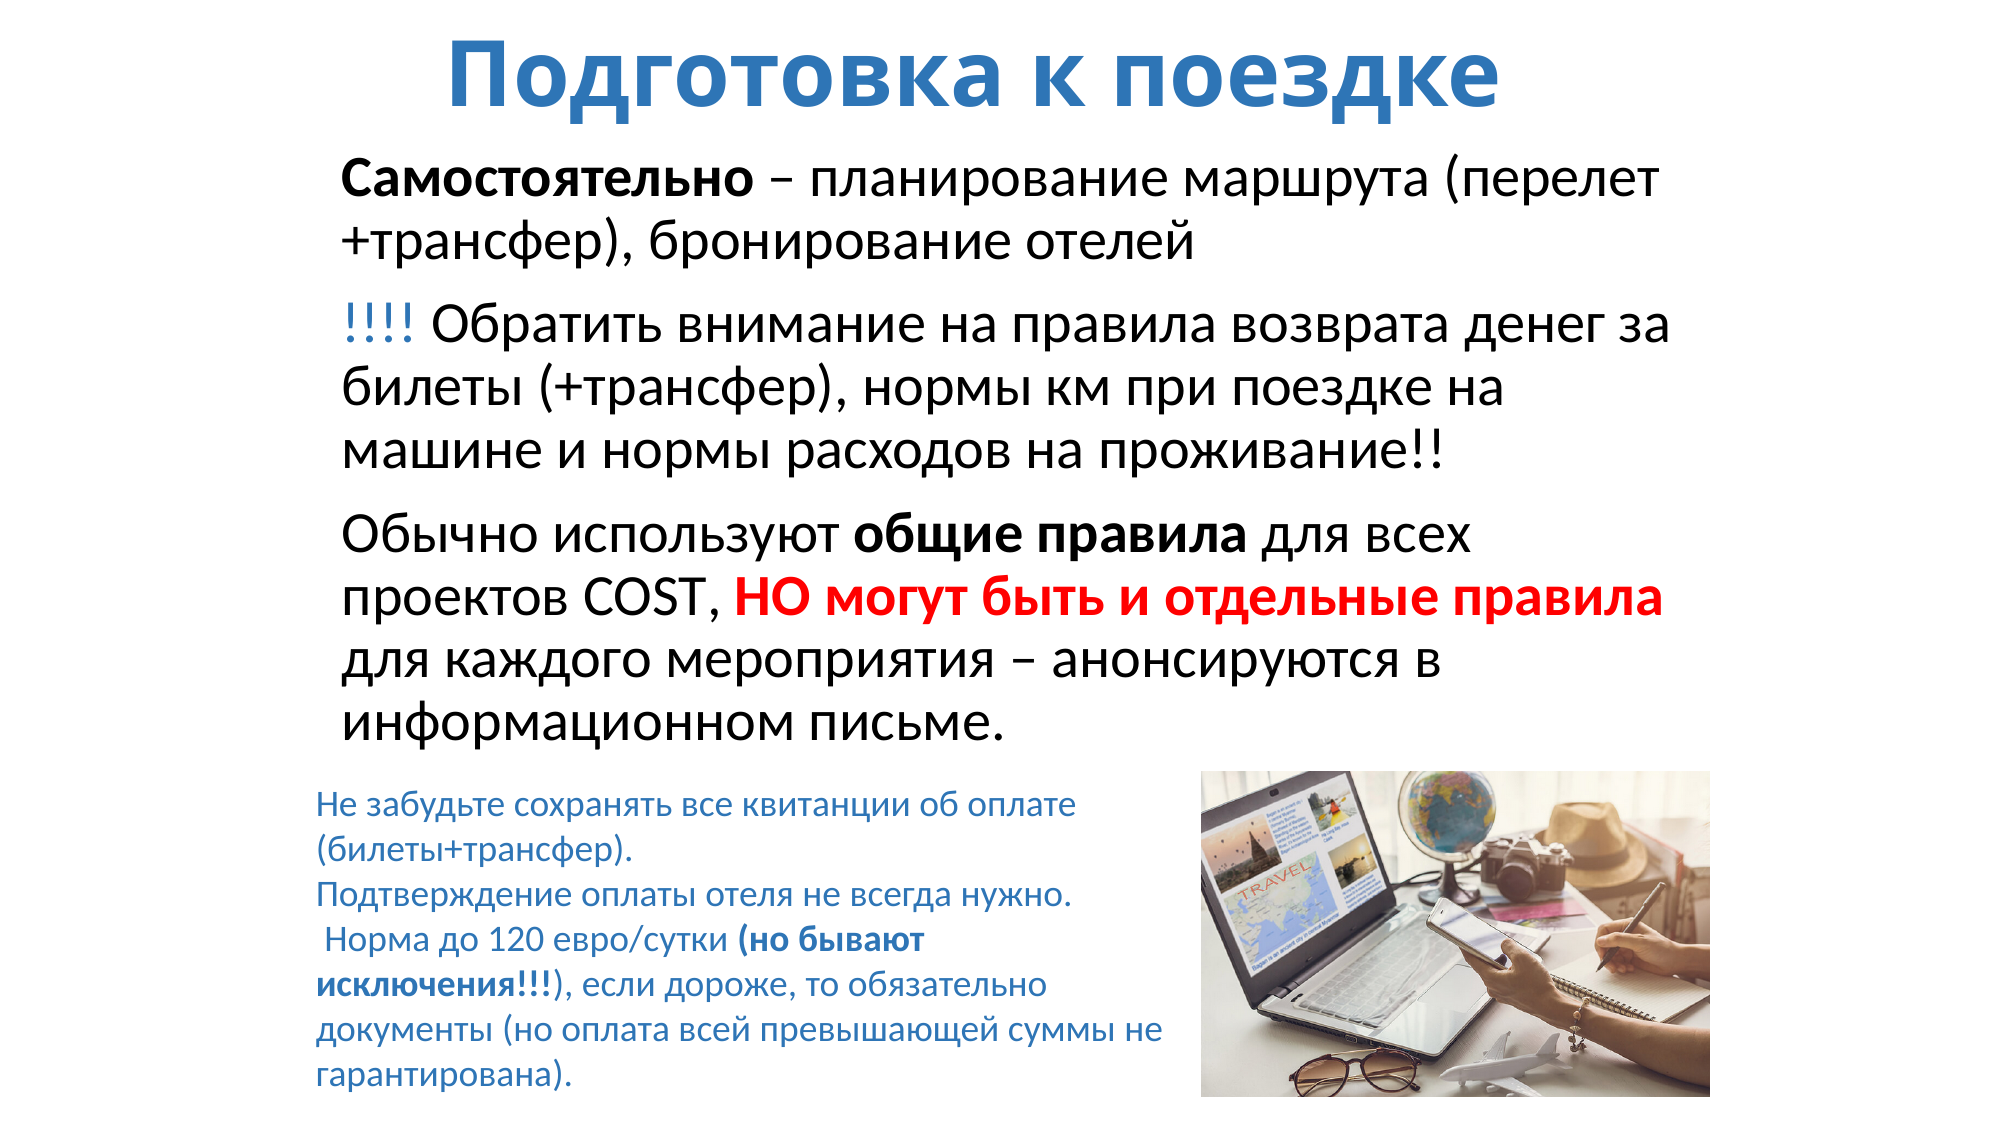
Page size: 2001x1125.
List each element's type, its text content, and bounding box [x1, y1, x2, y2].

picture [1201, 771, 1710, 1097]
list Самостоятельно – планирование маршрута (перелет +трансфер), бронирование отелей !!!! Обратить внимание на правила возврата денег за билеты (+трансфер), нормы км при поездке на машине и нормы расходов на проживание!! Обычно используют общие правила для всех проектов COST, НО могут быть и отдельные правила для каждого мероприятия – анонсируются в информационном письме. [326, 138, 1710, 1009]
title Подготовка к поездке [326, 0, 1621, 138]
text_box Не забудьте сохранять все квитанции об оплате (билеты+трансфер). Подтверждение оплаты отеля не всегда нужно. Норма до 120 евро/сутки (но бывают исключения!!!), если дороже, то обязательно документы (но оплата всей превышающей суммы не гарантирована). [301, 771, 1185, 1101]
